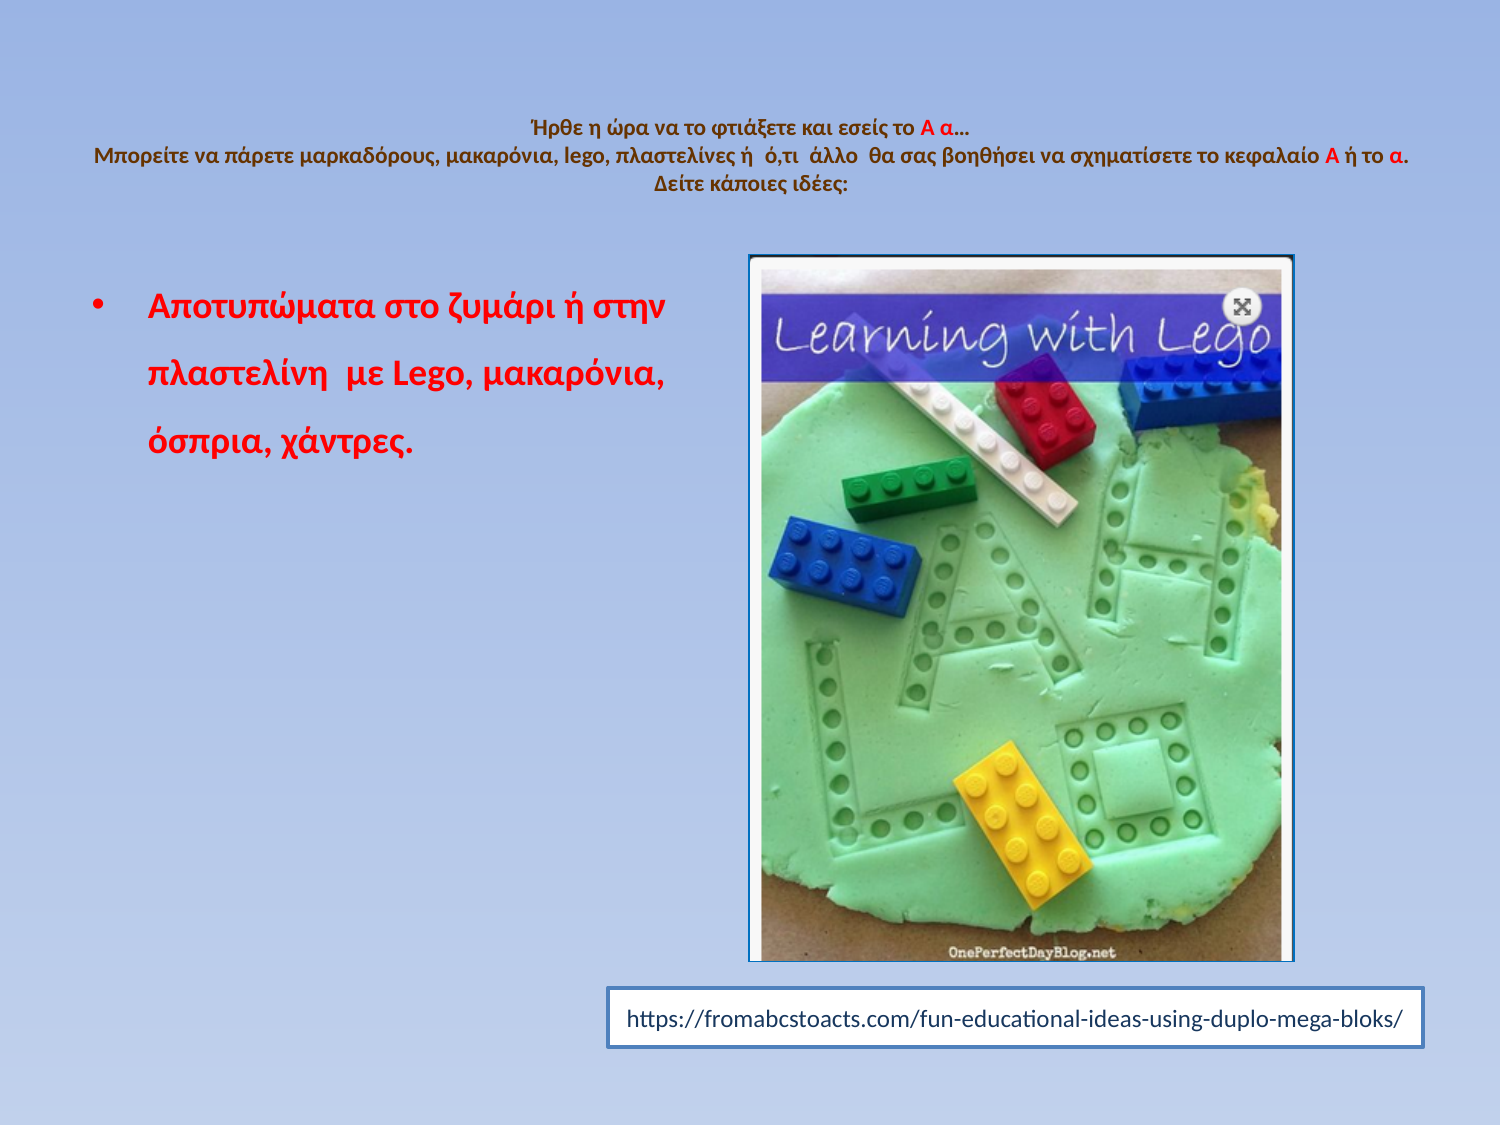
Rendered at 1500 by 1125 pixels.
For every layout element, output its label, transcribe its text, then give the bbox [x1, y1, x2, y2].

picture [749, 255, 1294, 961]
title Ήρθε η ώρα να το φτιάξετε και εσείς το Α α… Μπορείτε να πάρετε μαρκαδόρους, μακαρόνια, lego, πλαστελίνες ή ό,τι άλλο θα σας βοηθήσει να σχηματίσετε το κεφαλαίο Α ή το α. Δείτε κάποιες ιδέες: [76, 92, 1427, 244]
list Αποτυπώματα στο ζυμάρι ή στην πλαστελίνη με Lego, μακαρόνια, όσπρια, χάντρες. [76, 250, 705, 528]
text_box https://fromabcstoacts.com/fun-educational-ideas-using-duplo-mega-bloks/ [606, 986, 1425, 1049]
